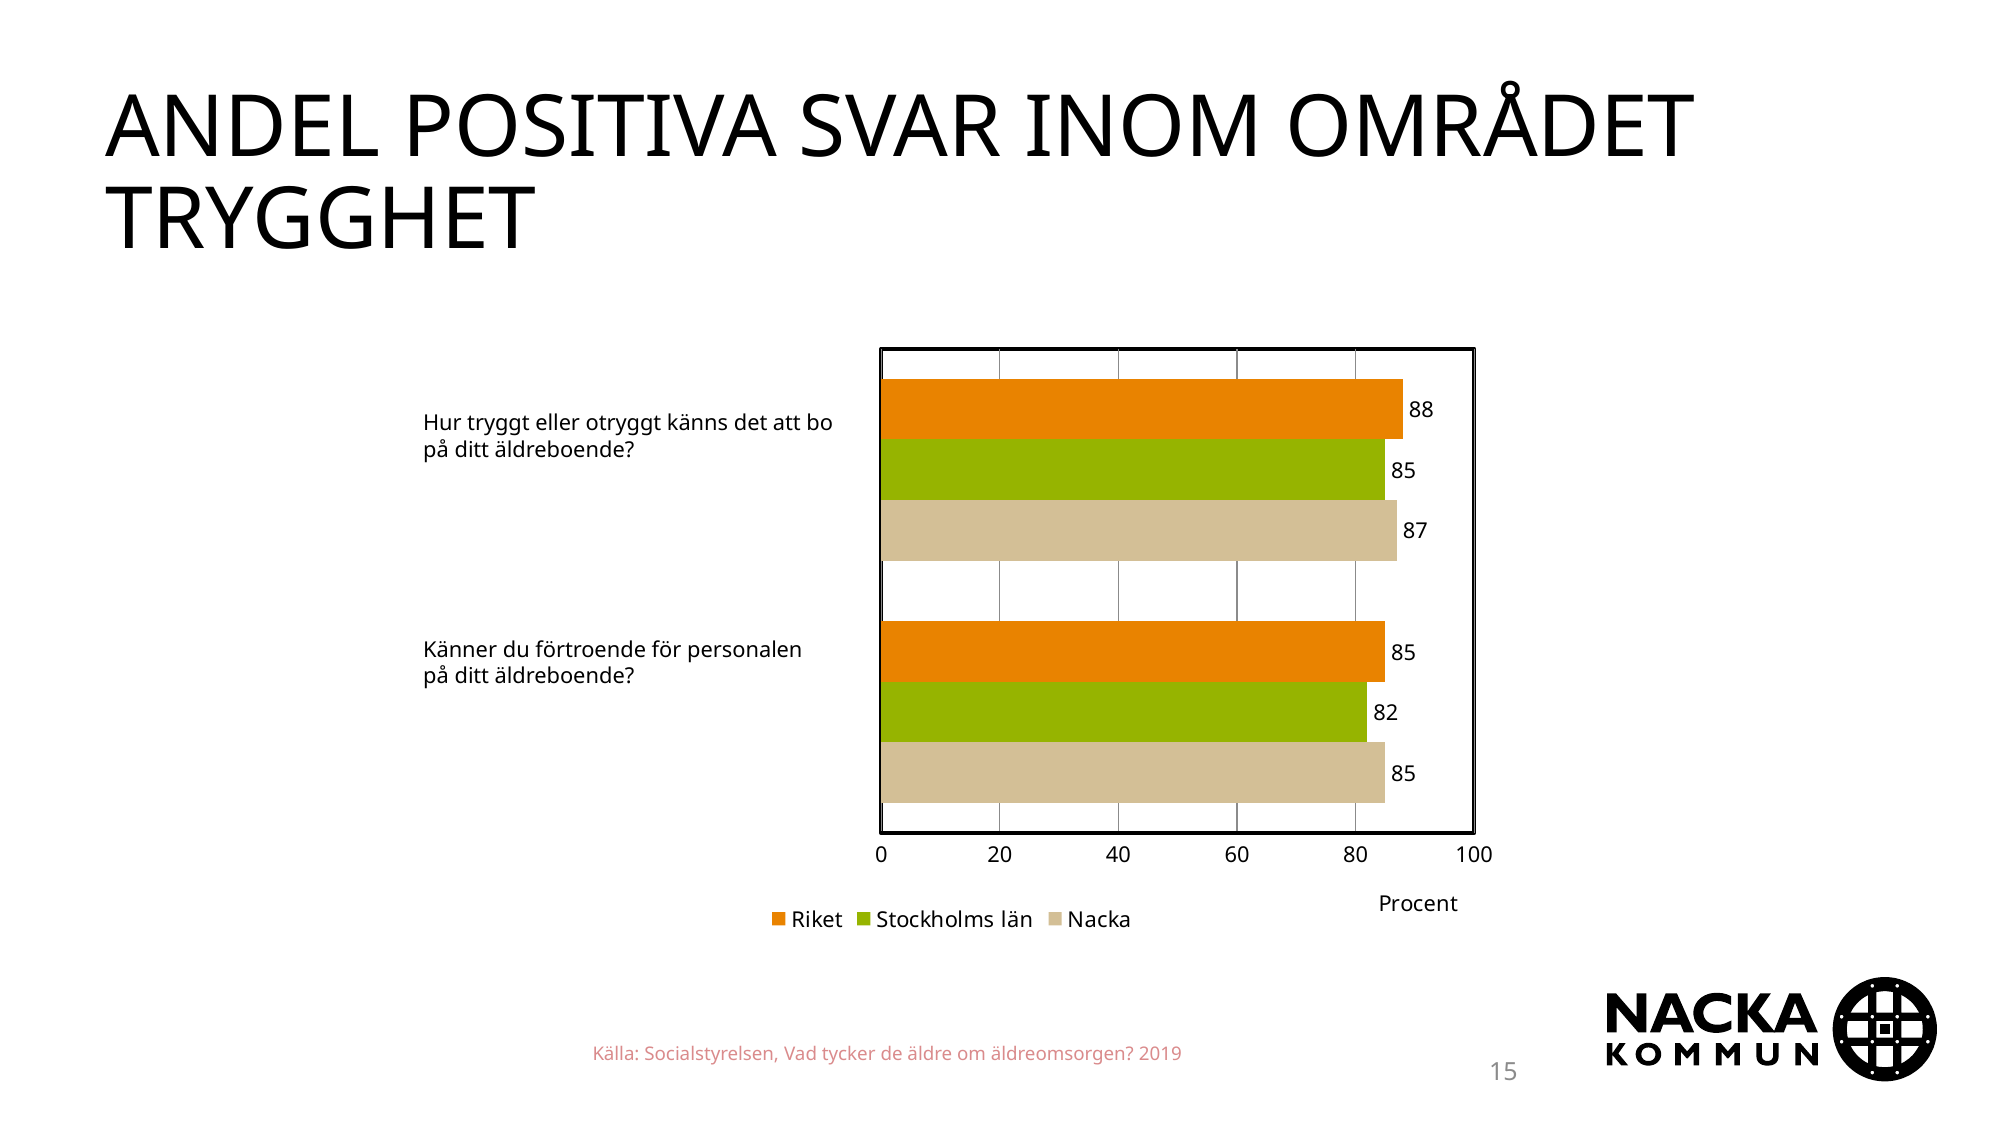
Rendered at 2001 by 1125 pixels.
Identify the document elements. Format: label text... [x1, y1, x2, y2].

footer Källa: Socialstyrelsen, Vad tycker de äldre om äldreomsorgen? 2019 [592, 1032, 1480, 1077]
slide_number 15 [1412, 1042, 1533, 1103]
title Andel positiva svar inom området trygghet [104, 82, 1863, 268]
chart [384, 325, 1520, 940]
